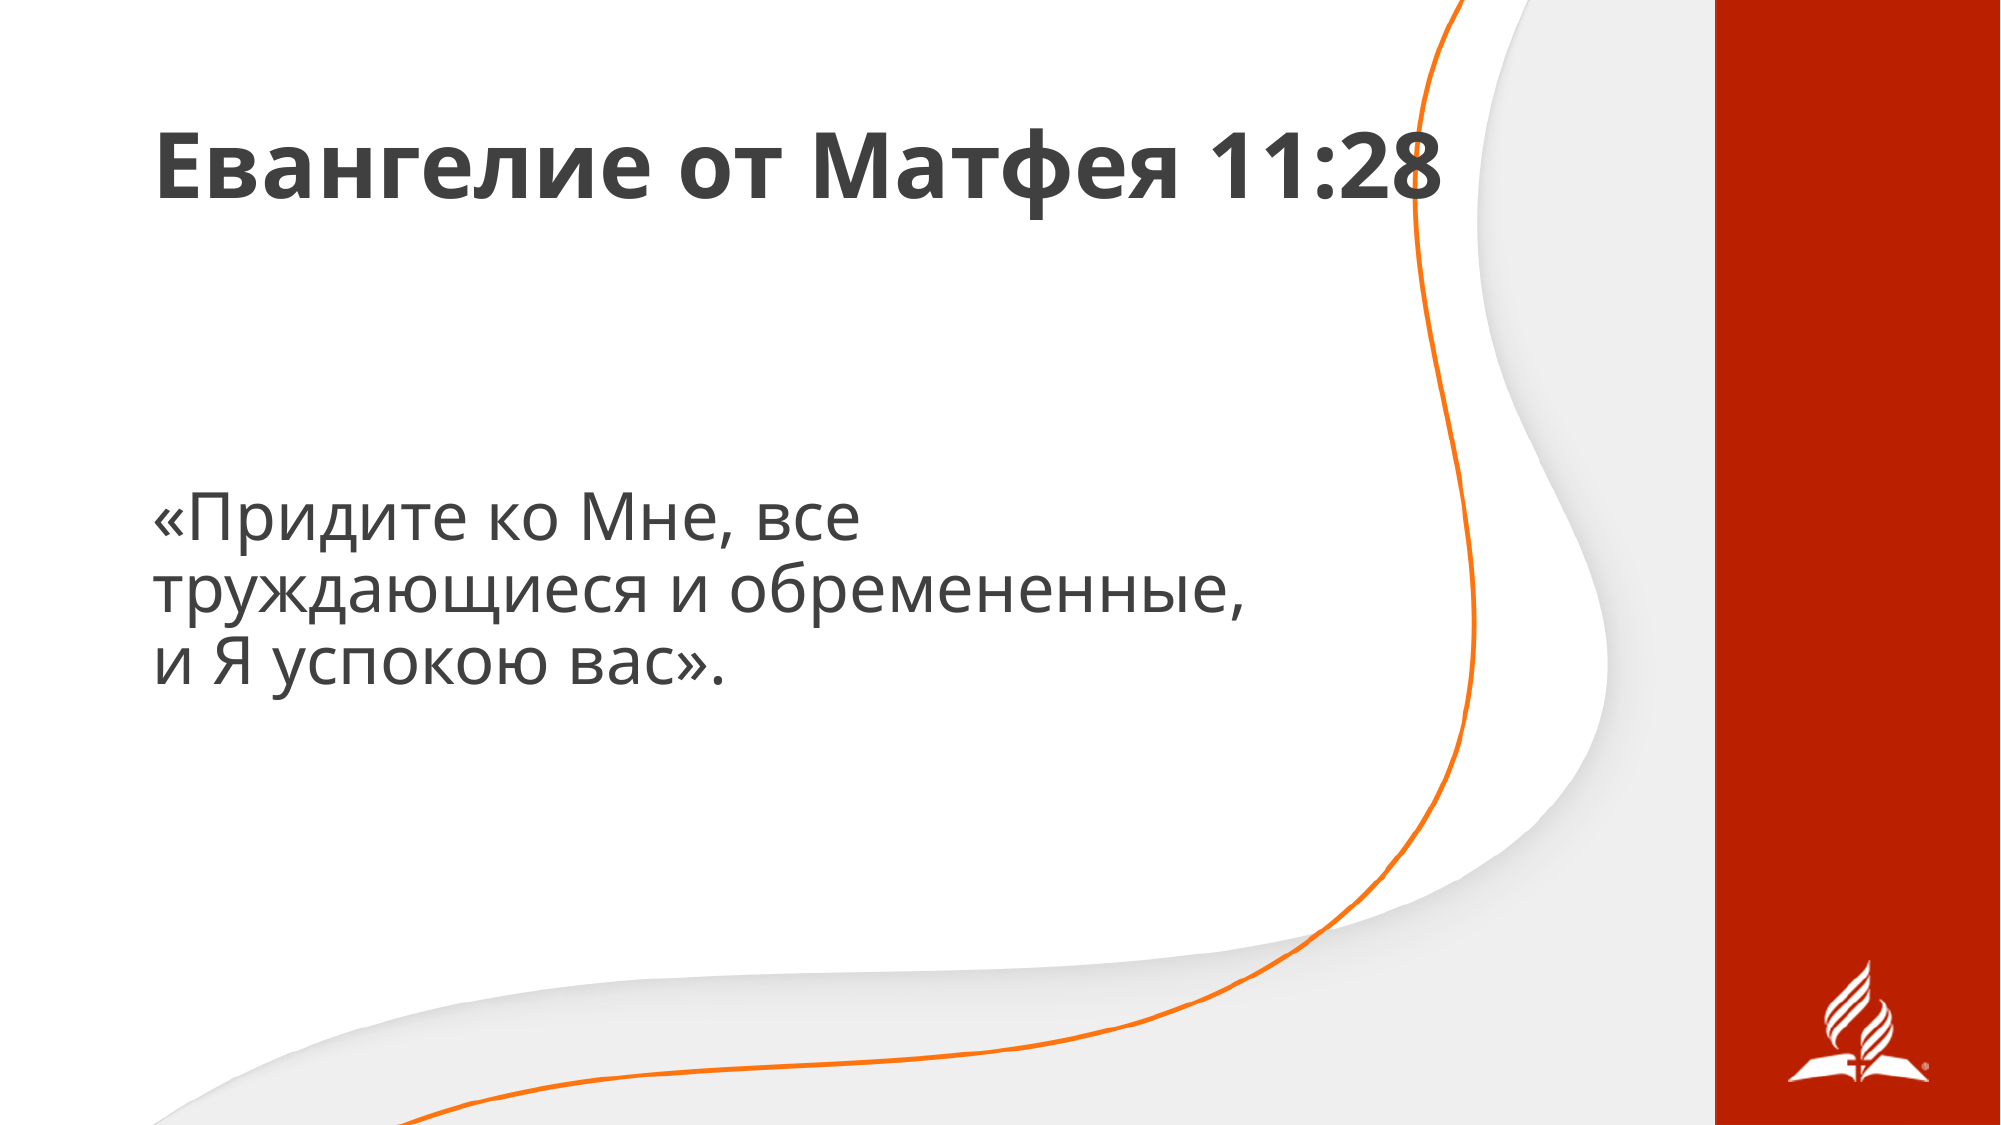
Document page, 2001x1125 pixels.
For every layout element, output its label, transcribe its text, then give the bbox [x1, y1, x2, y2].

list «Придите ко Мне, все труждающиеся и обремененные, и Я успокою вас». [137, 252, 1346, 929]
picture [0, 0, 2001, 1125]
title Евангелие от Матфея 11:28 [137, 59, 1659, 278]
